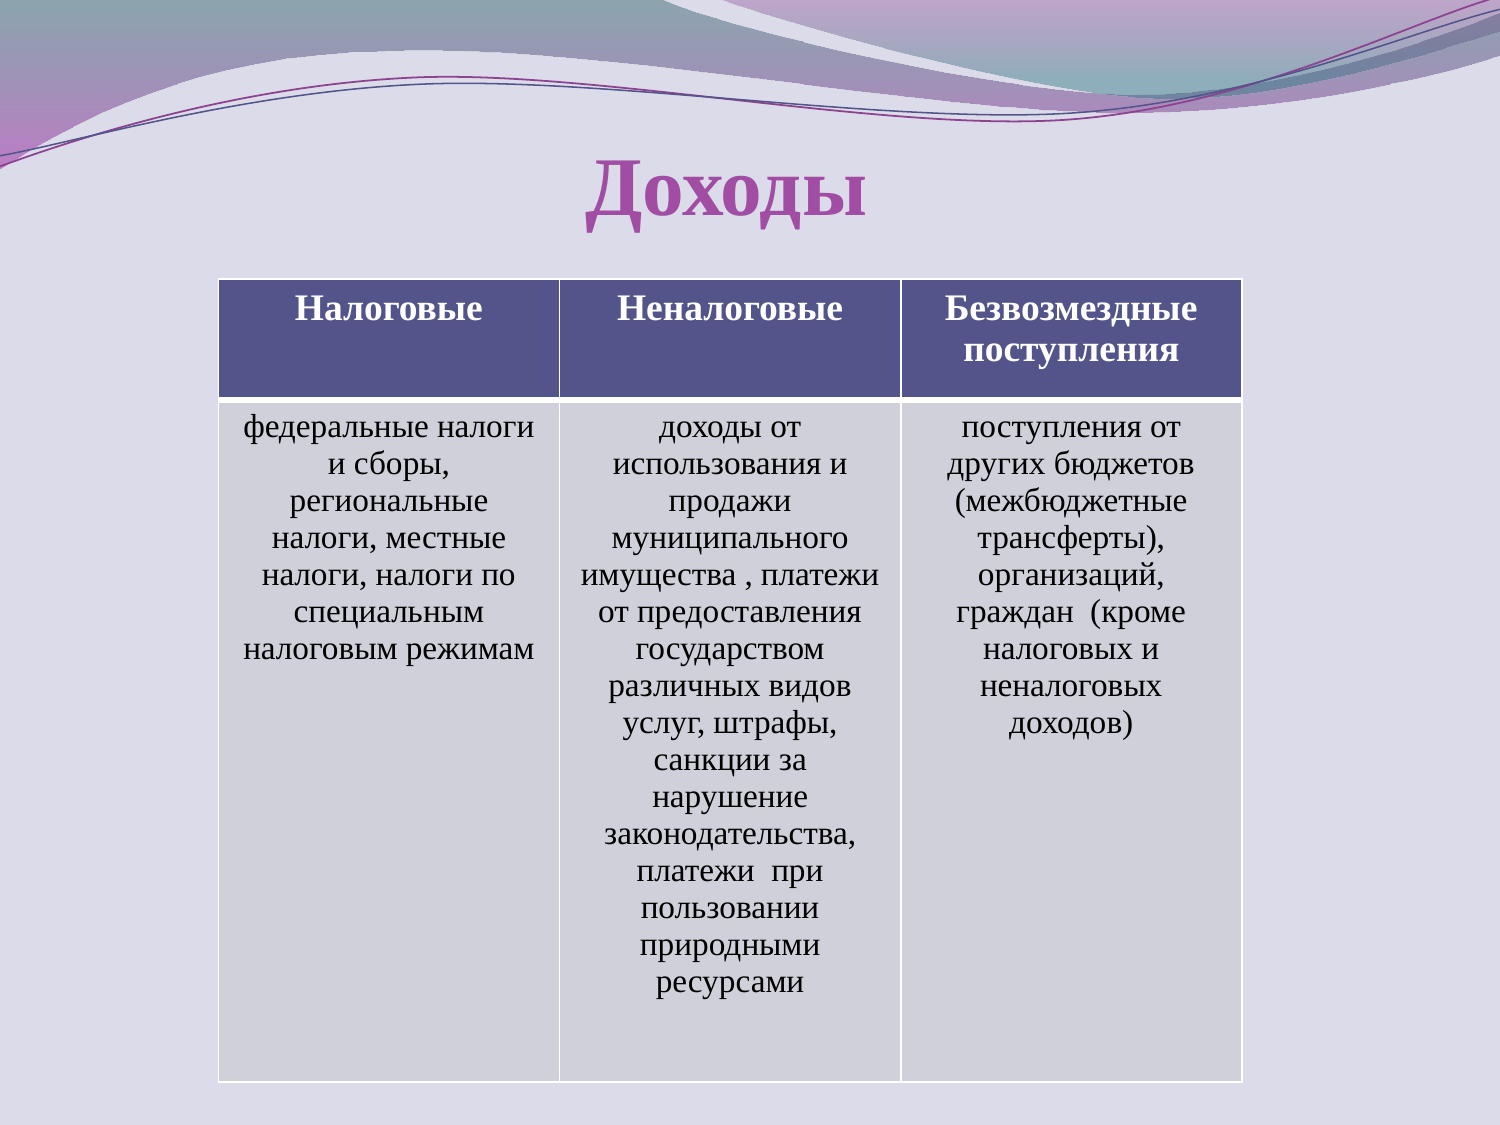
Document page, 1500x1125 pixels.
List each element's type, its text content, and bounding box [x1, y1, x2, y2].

table_header Налоговые [219, 280, 559, 397]
list [88, 290, 1399, 1094]
table_cell федеральные налоги и сборы, региональные налоги, местные налоги, налоги по специальным налоговым режимам [219, 403, 559, 1081]
title Доходы [218, 101, 1235, 232]
table_header Безвозмездные поступления [902, 280, 1241, 397]
table_cell поступления от других бюджетов (межбюджетные трансферты), организаций, граждан (кроме налоговых и неналоговых доходов) [902, 403, 1241, 1081]
table_header Неналоговые [560, 280, 900, 397]
table_cell доходы от использования и продажи муниципального имущества , платежи от предоставления государством различных видов услуг, штрафы, санкции за нарушение законодательства, платежи при пользовании природными ресурсами [560, 403, 900, 1081]
